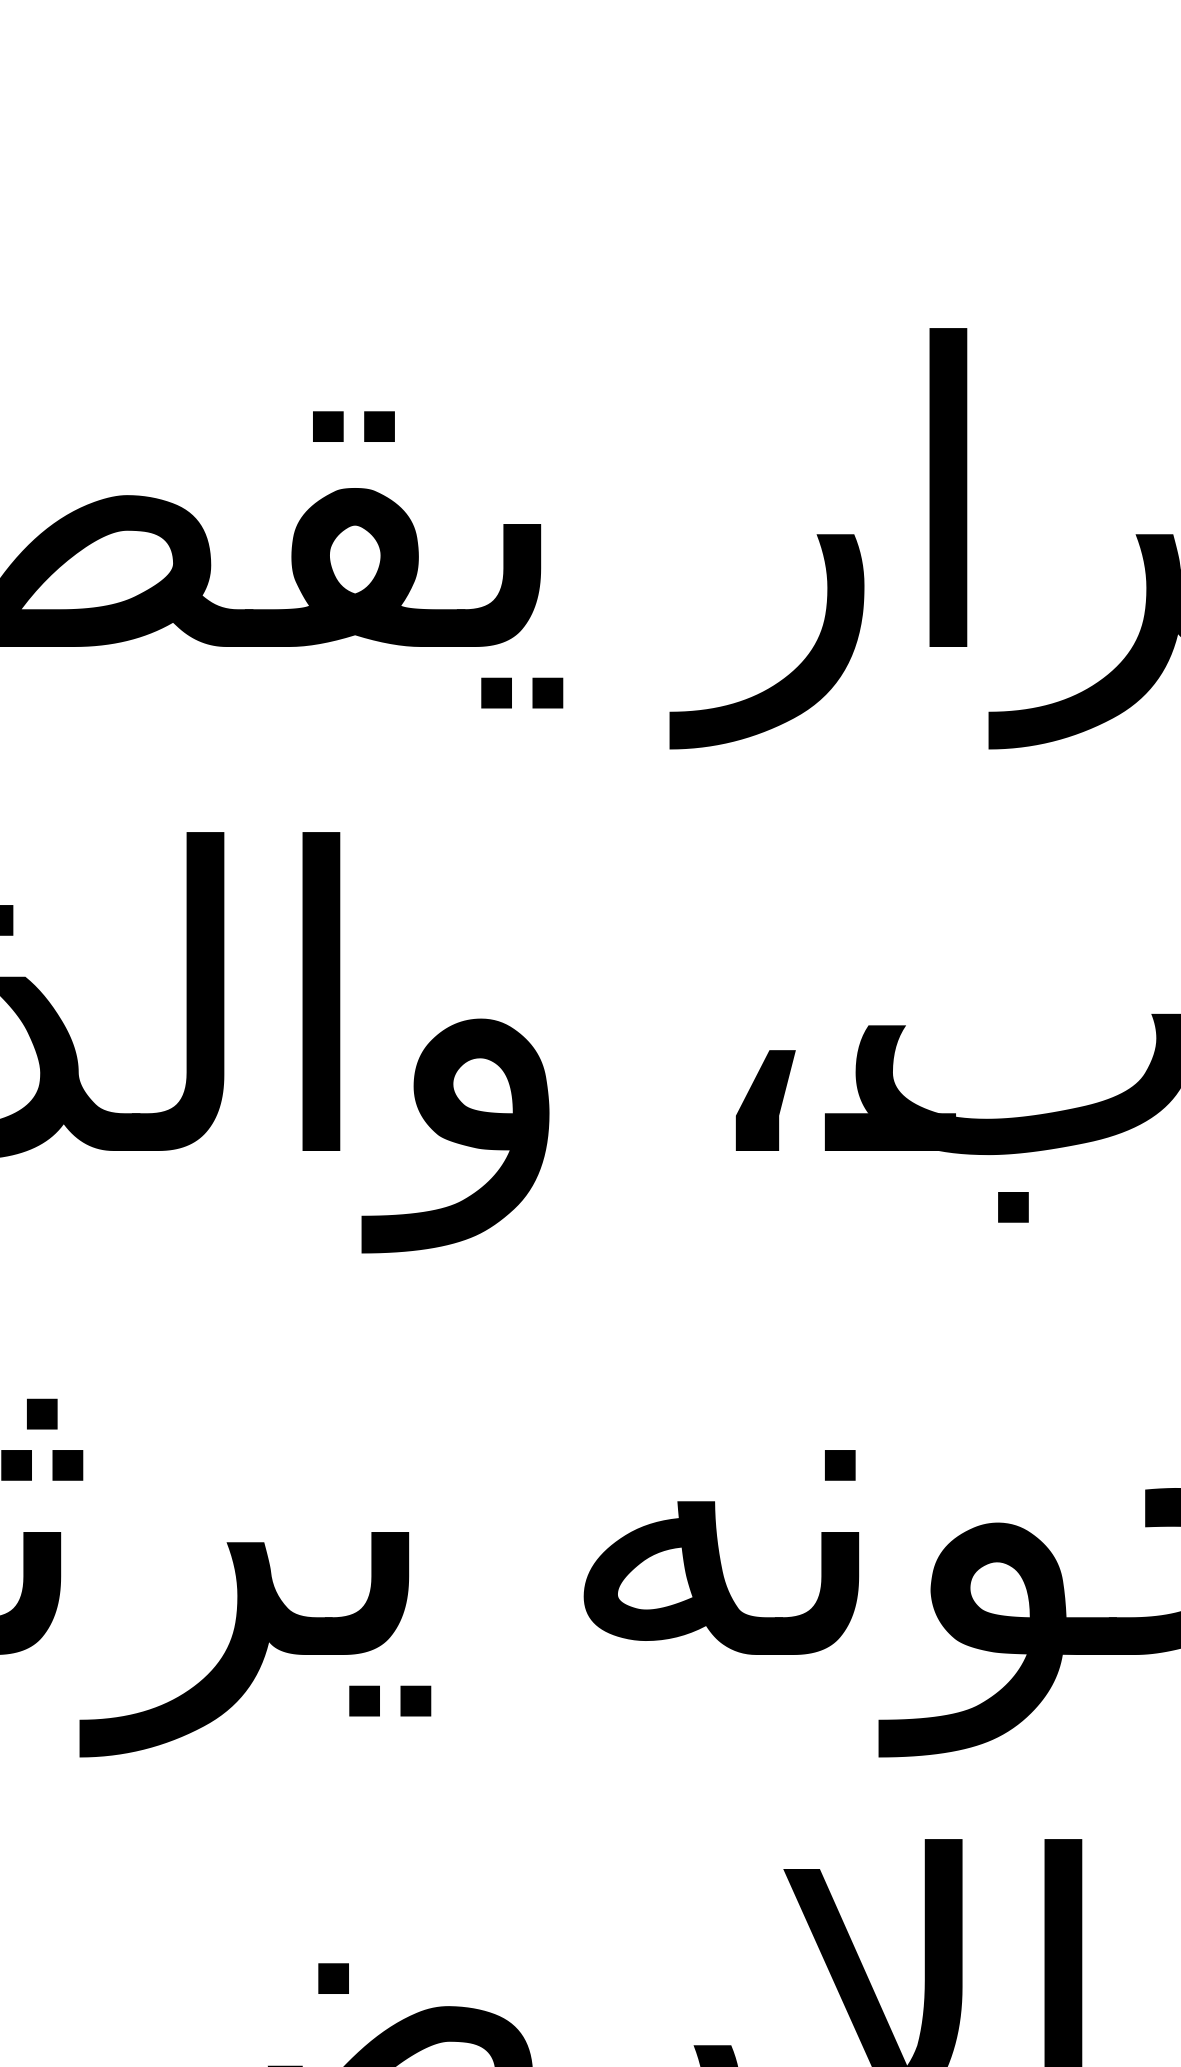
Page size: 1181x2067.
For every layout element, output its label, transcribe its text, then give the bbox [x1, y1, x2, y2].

list الاشرار يقطعهم الرب، والذين يرجونه يرثون الارض [0, 219, 1181, 2067]
